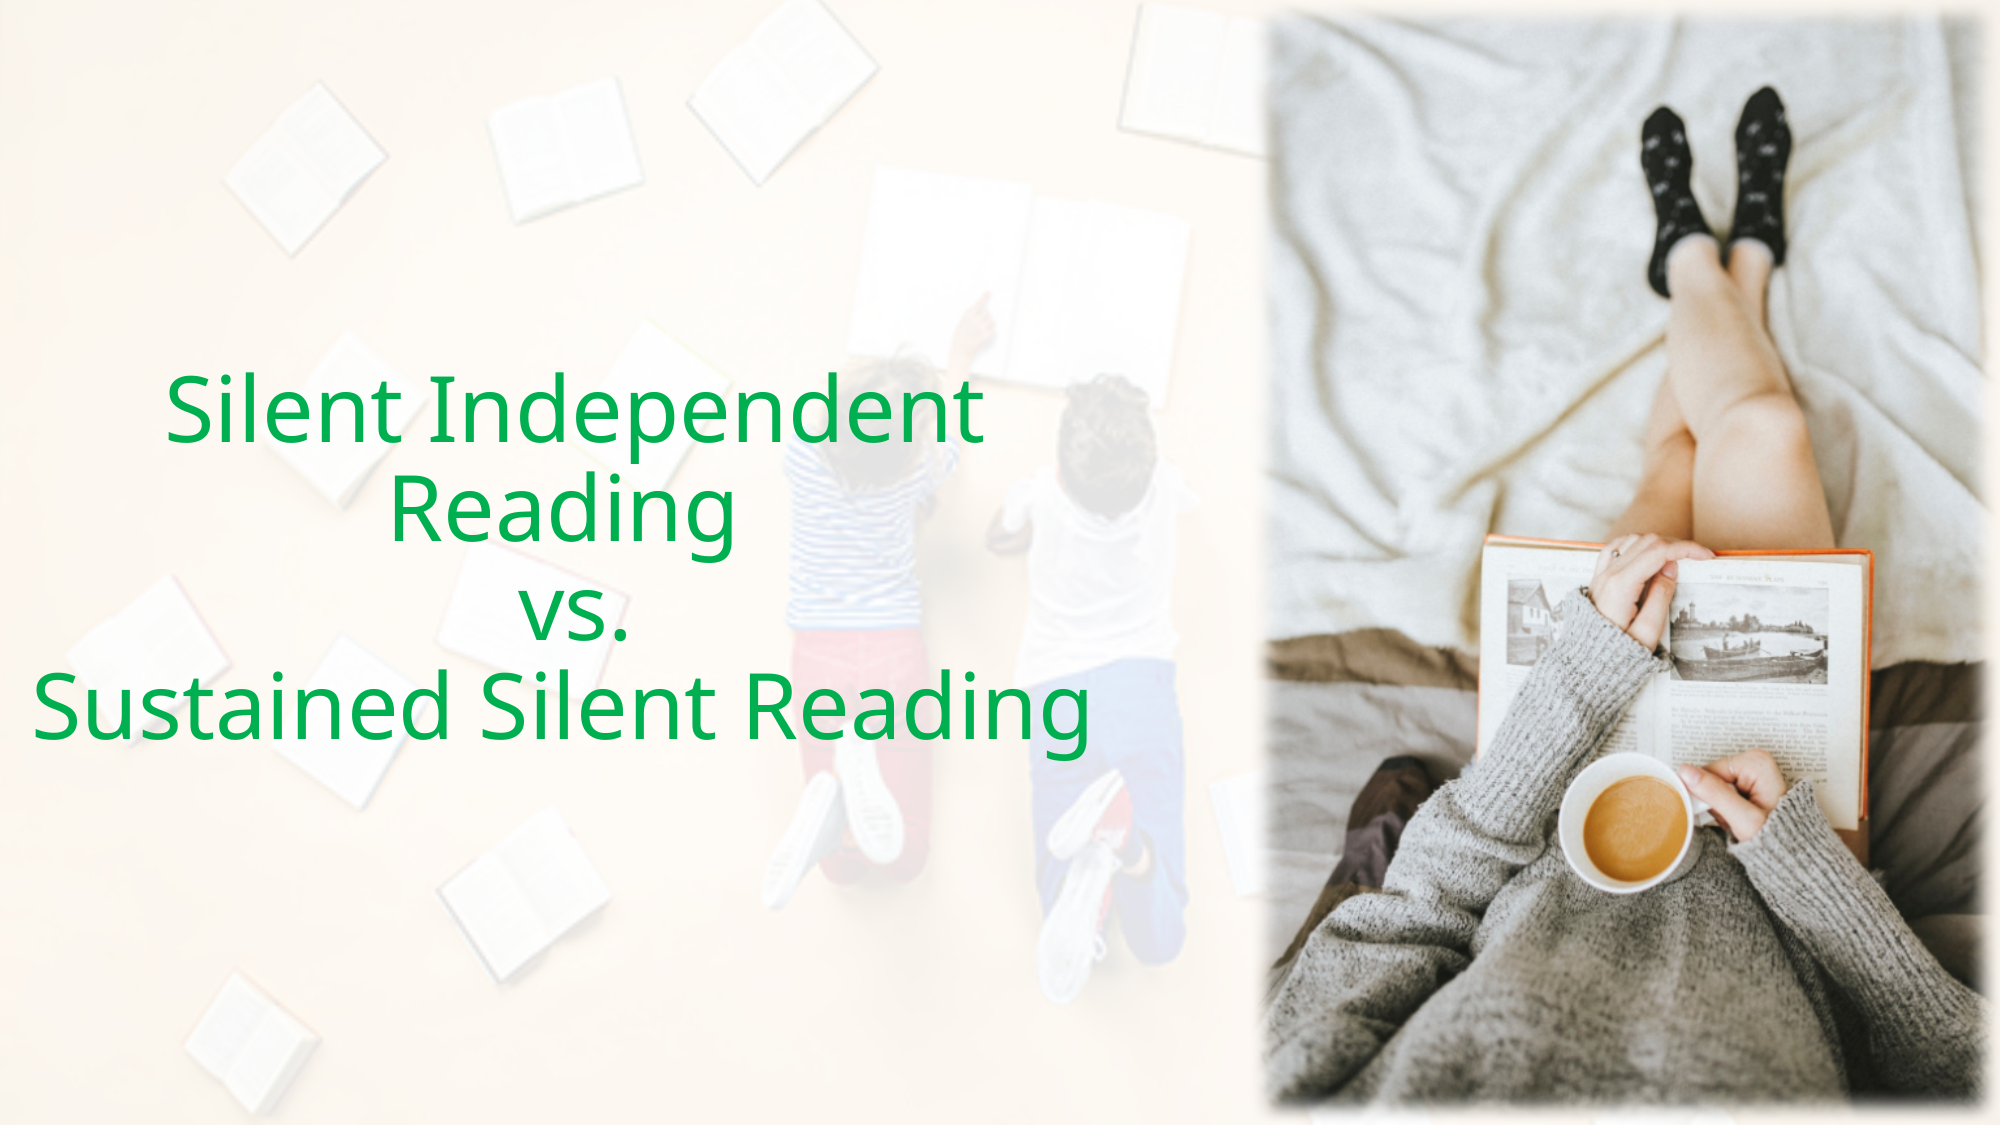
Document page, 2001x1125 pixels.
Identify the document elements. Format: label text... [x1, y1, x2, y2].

title Silent Independent Reading vs. Sustained Silent Reading [0, 37, 1152, 1085]
picture [1062, 27, 2000, 1095]
